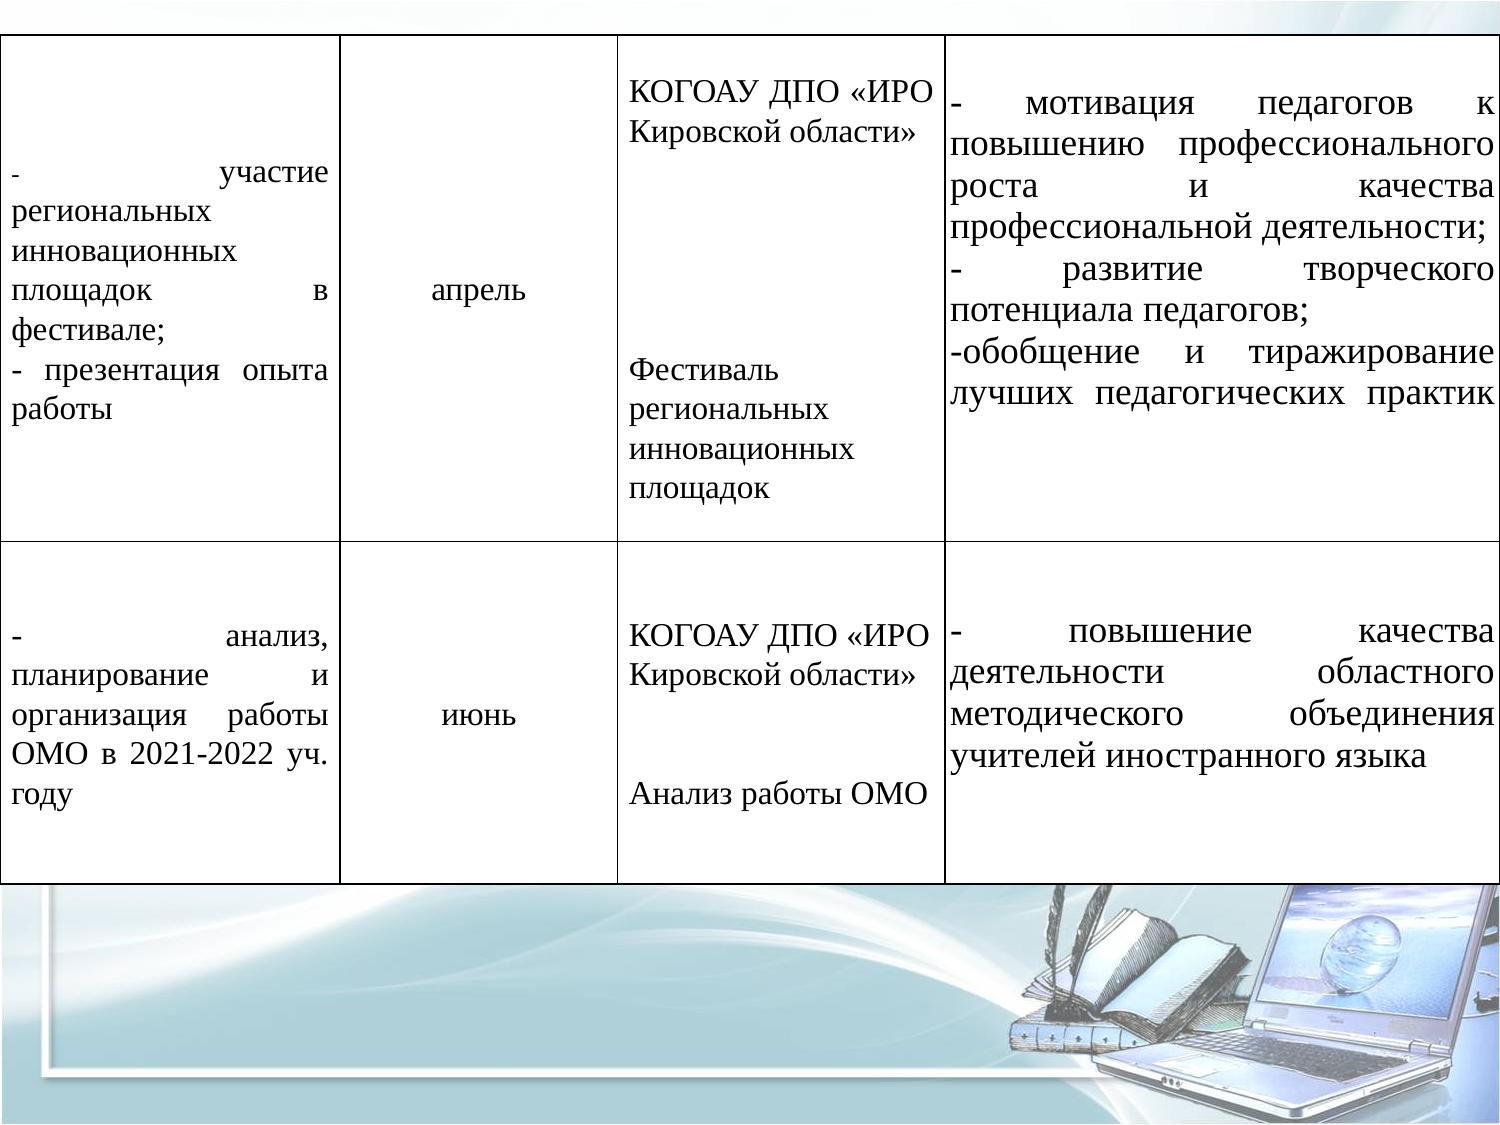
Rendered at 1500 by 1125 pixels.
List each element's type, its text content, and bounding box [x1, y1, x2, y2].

table_cell - анализ, планирование и организация работы ОМО в 2021-2022 уч. году [1, 542, 339, 883]
table_header КОГОАУ ДПО «ИРО Кировской области» Фестиваль региональных инновационных площадок [618, 36, 944, 541]
picture [0, 885, 1500, 1125]
table_cell июнь [341, 542, 617, 883]
table_cell КОГОАУ ДПО «ИРО Кировской области» Анализ работы ОМО [618, 542, 944, 883]
table_header - участие региональных инновационных площадок в фестивале; - презентация опыта работы [1, 36, 339, 541]
picture [0, 0, 1500, 34]
table_cell - повышение качества деятельности областного методического объединения учителей иностранного языка [946, 542, 1499, 883]
table_header апрель [341, 36, 617, 541]
table_header - мотивация педагогов к повышению профессионального роста и качества профессиональной деятельности; - развитие творческого потенциала педагогов; -обобщение и тиражирование лучших педагогических практик [946, 36, 1499, 541]
